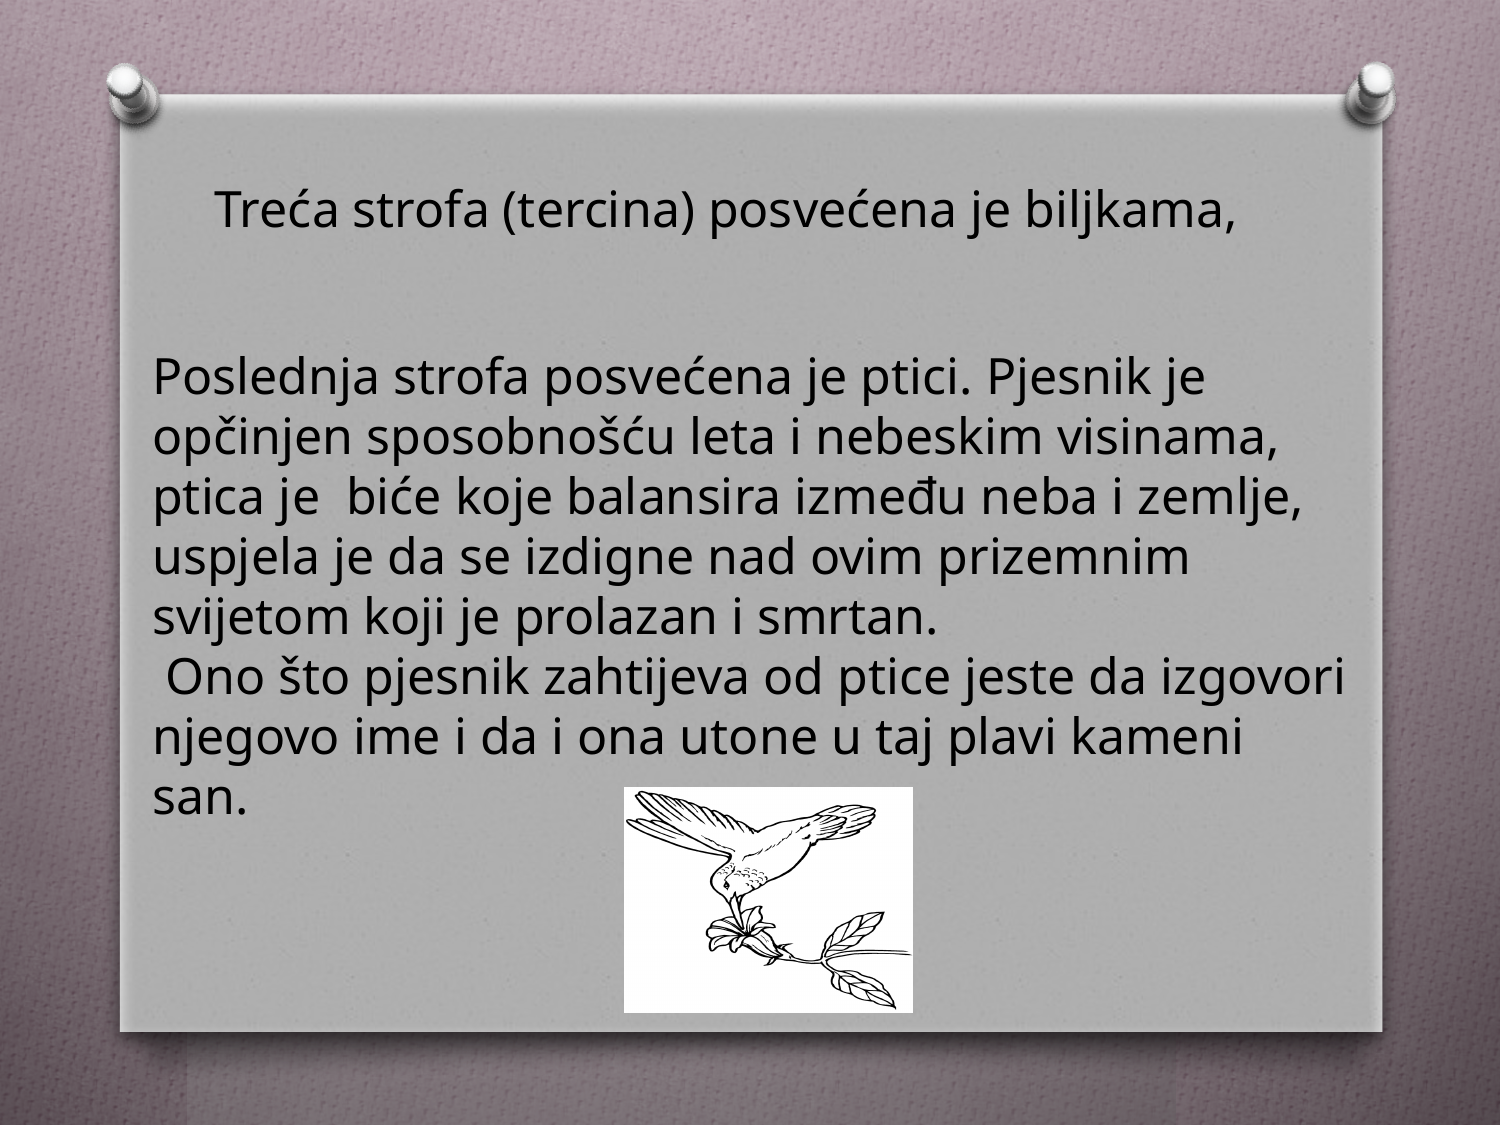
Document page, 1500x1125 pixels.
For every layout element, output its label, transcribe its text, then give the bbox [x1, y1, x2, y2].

picture [624, 787, 913, 1013]
text_box Poslednja strofa posvećena je ptici. Pjesnik je opčinjen sposobnošću leta i nebeskim visinama, ptica je biće koje balansira između neba i zemlje, uspjela je da se izdigne nad ovim prizemnim svijetom koji je prolazan i smrtan. Ono što pjesnik zahtijeva od ptice jeste da izgovori njegovo ime i da i ona utone u taj plavi kameni san. [137, 337, 1363, 833]
text_box Treća strofa (tercina) posvećena je biljkama, [200, 124, 1350, 337]
picture [75, 29, 198, 153]
picture [1317, 35, 1439, 156]
